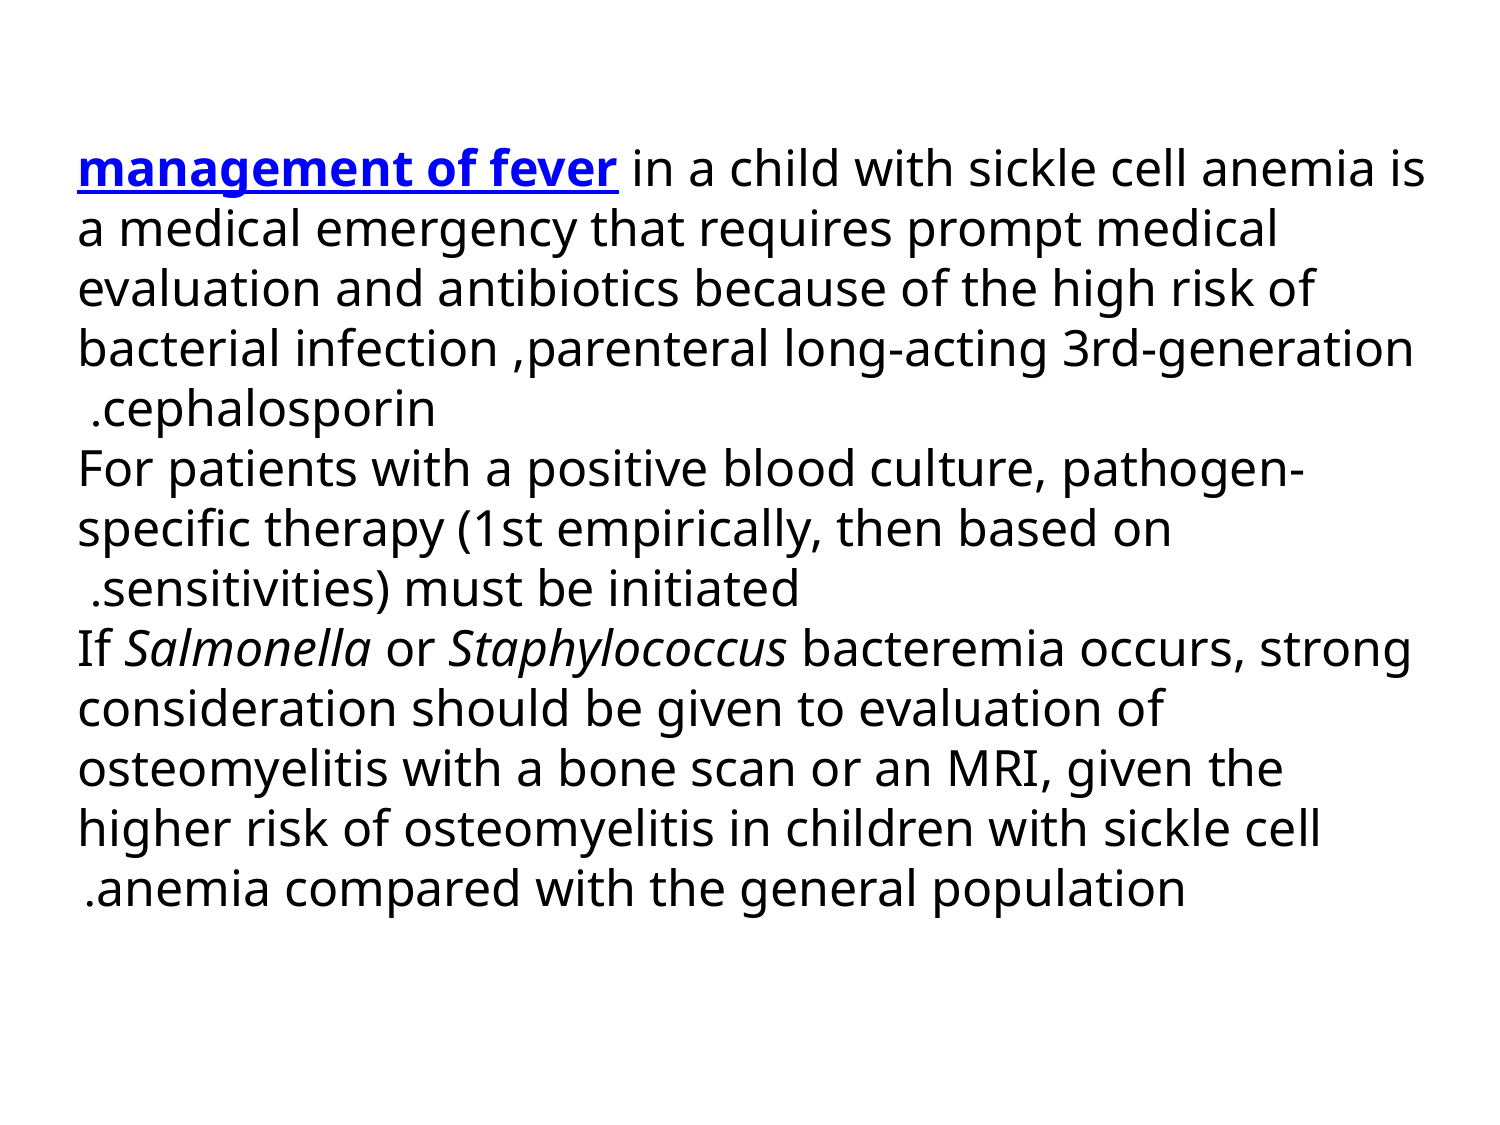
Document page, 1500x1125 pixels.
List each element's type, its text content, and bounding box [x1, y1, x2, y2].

text_box management of fever in a child with sickle cell anemia is a medical emergency that requires prompt medical evaluation and antibiotics because of the high risk of bacterial infection ,parenteral long-acting 3rd-generation cephalosporin. For patients with a positive blood culture, pathogen-specific therapy (1st empirically, then based on sensitivities) must be initiated. If Salmonella or Staphylococcus bacteremia occurs, strong consideration should be given to evaluation of osteomyelitis with a bone scan or an MRI, given the higher risk of osteomyelitis in children with sickle cell anemia compared with the general population. [62, 128, 1463, 924]
